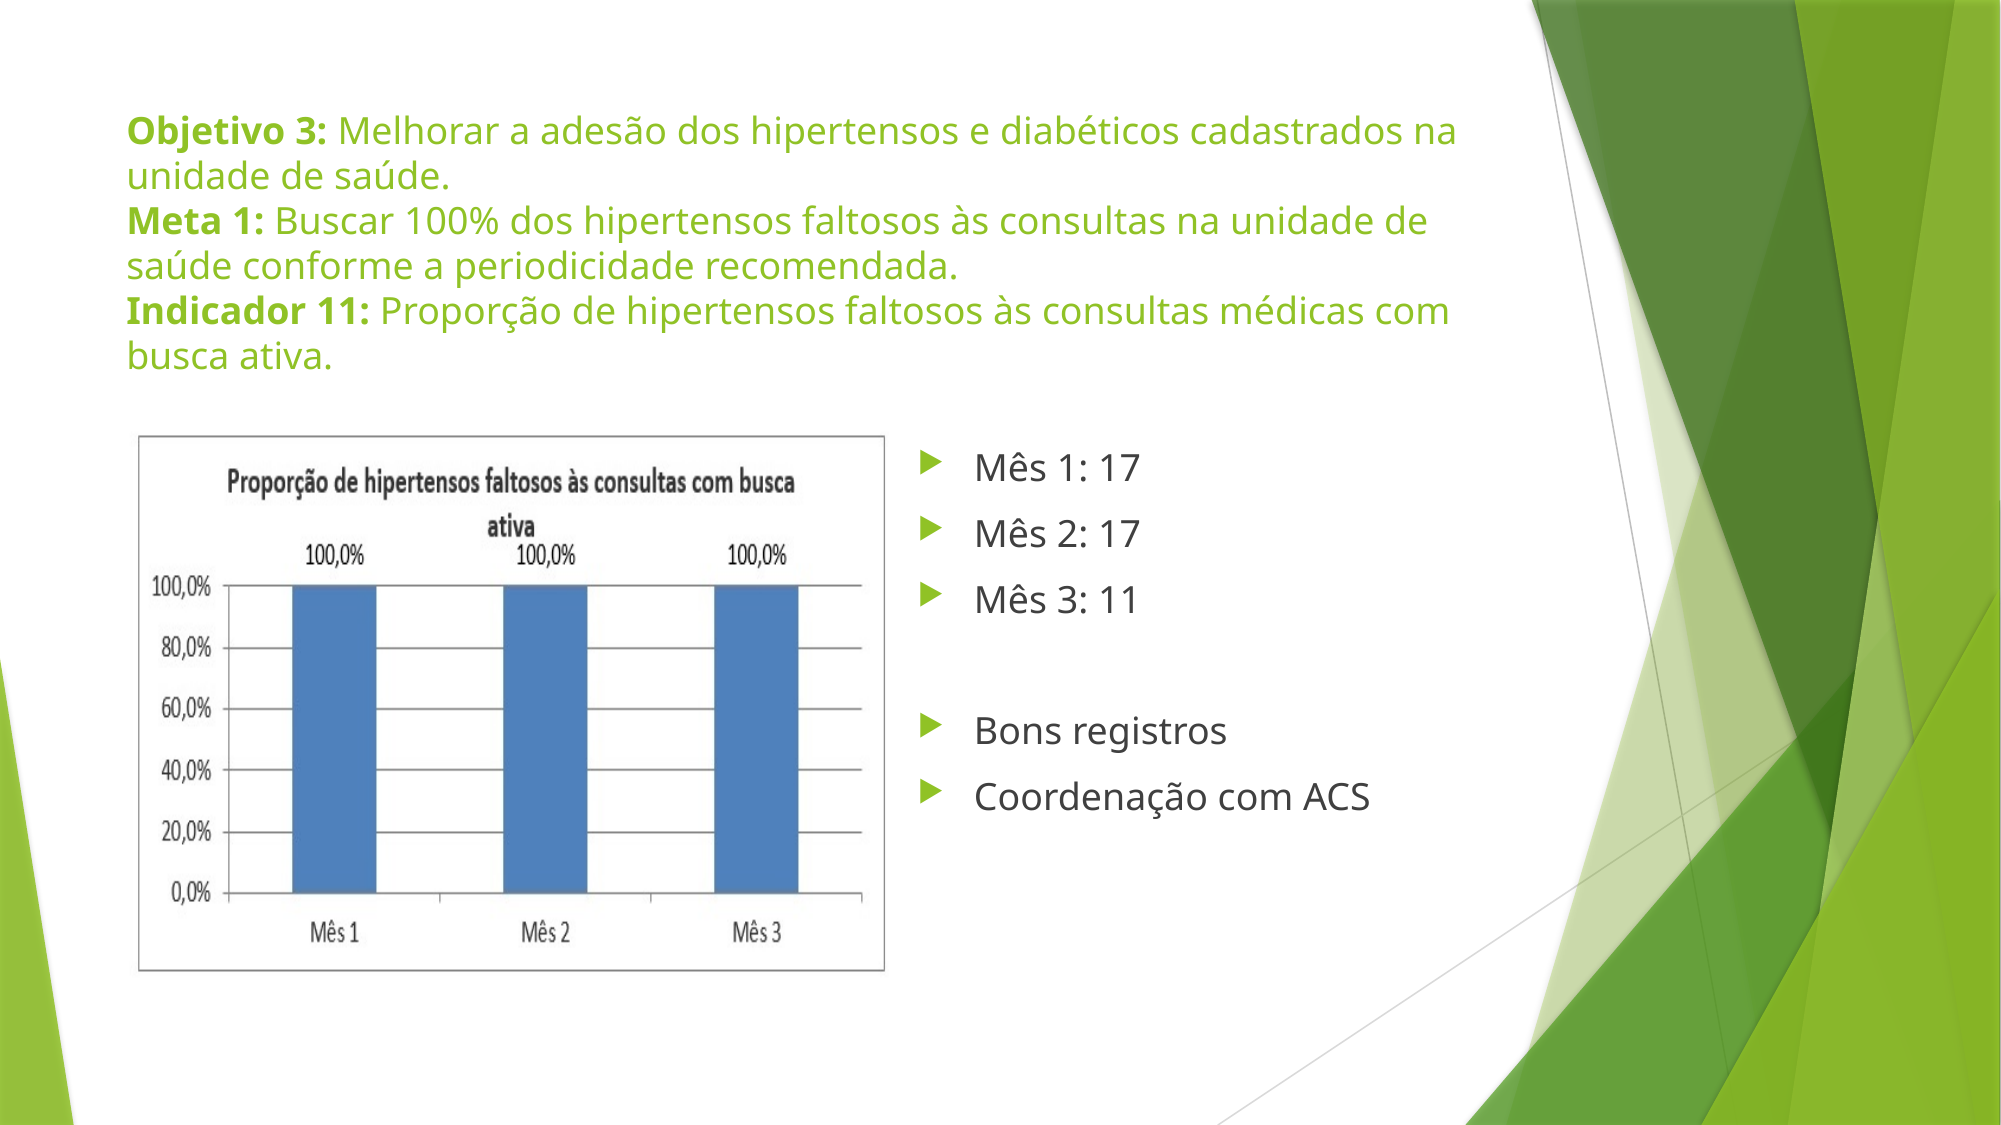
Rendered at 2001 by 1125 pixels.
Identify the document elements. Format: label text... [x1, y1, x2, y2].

title Objetivo 3: Melhorar a adesão dos hipertensos e diabéticos cadastrados na unidade de saúde. Meta 1: Buscar 100% dos hipertensos faltosos às consultas na unidade de saúde conforme a periodicidade recomendada. Indicador 11: Proporção de hipertensos faltosos às consultas médicas com busca ativa. [110, 99, 1522, 317]
list Mês 1: 17 Mês 2: 17 Mês 3: 11 Bons registros Coordenação com ACS [928, 436, 1522, 992]
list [110, 388, 924, 1030]
